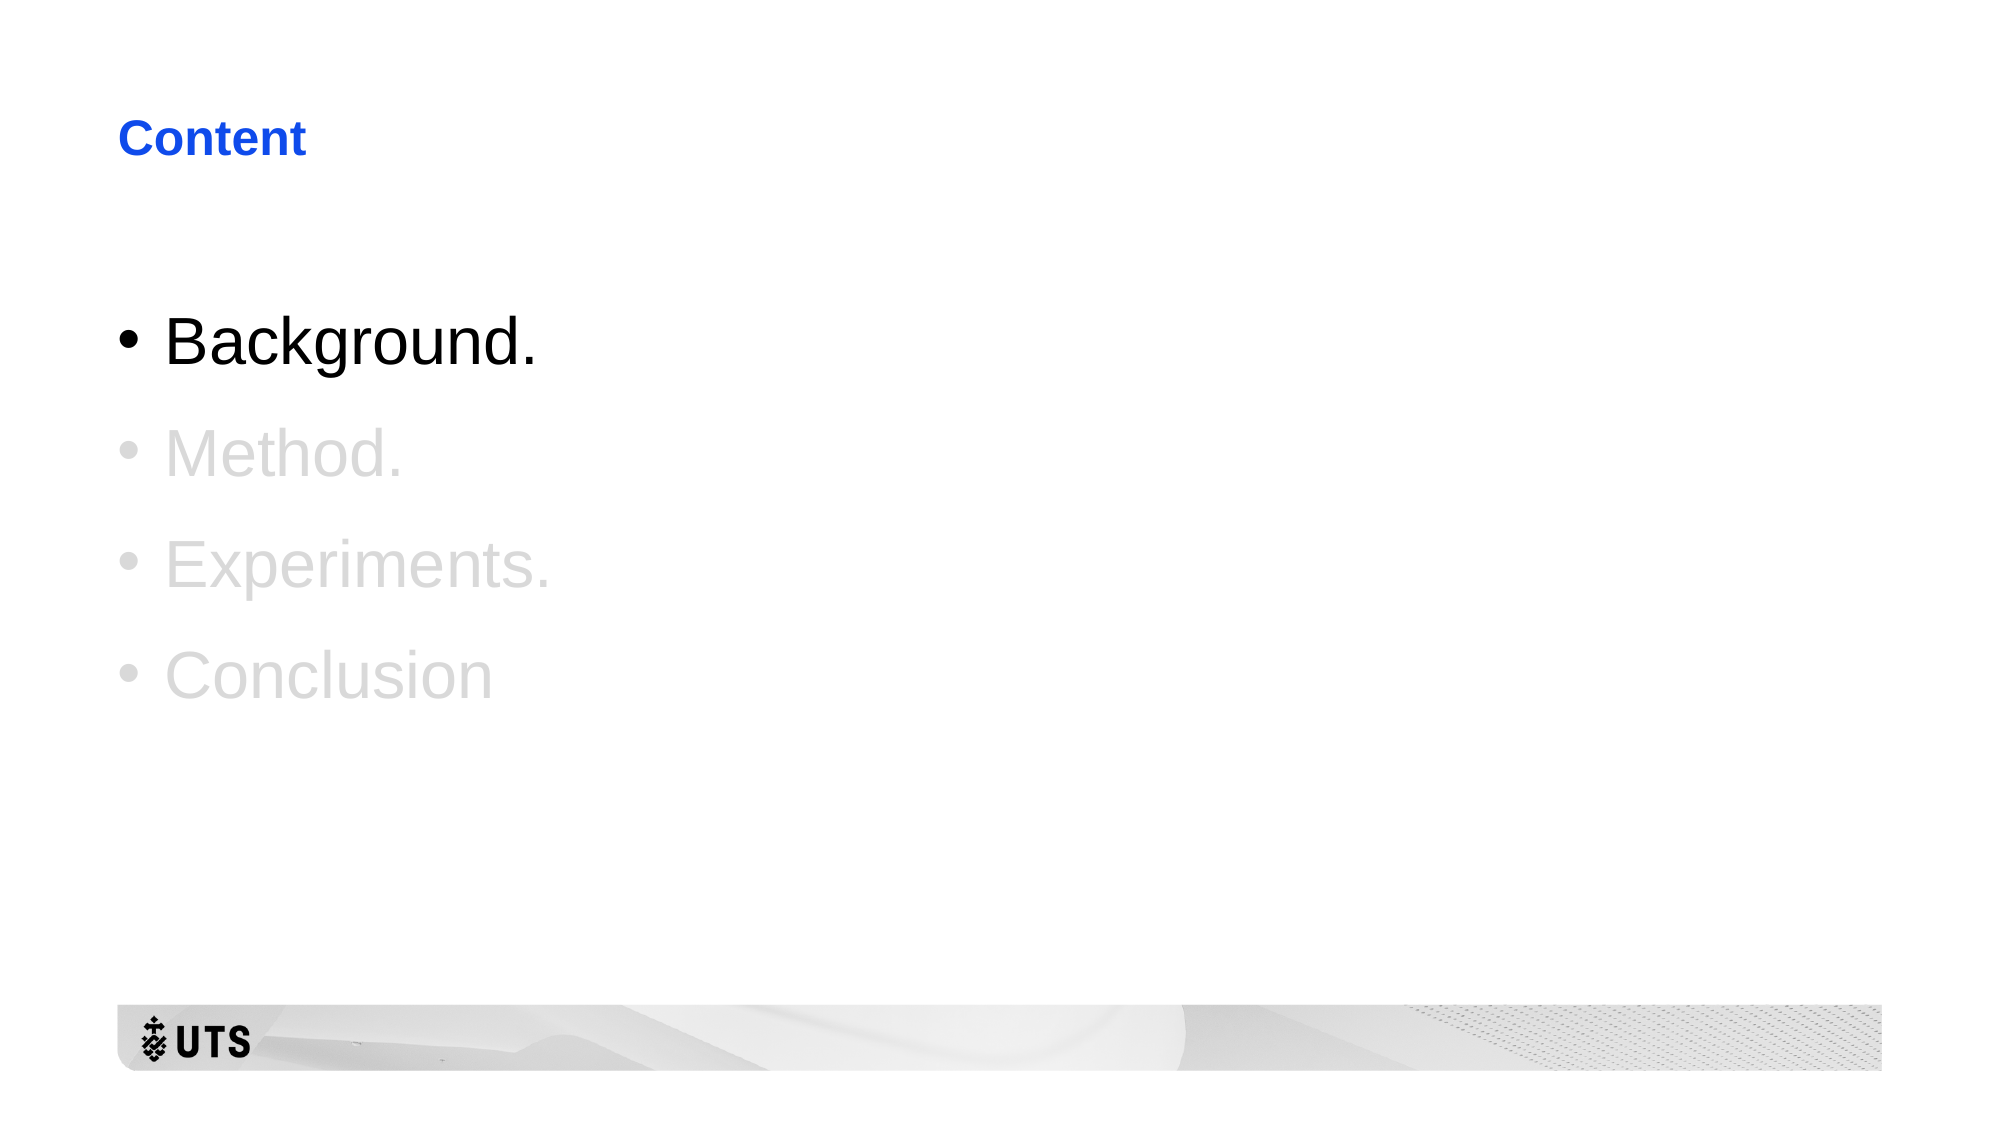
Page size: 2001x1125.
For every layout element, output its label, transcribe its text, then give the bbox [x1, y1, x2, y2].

list Background. Method. Experiments. Conclusion [102, 290, 1901, 961]
picture [117, 1004, 1882, 1071]
title Content [102, 96, 1797, 174]
